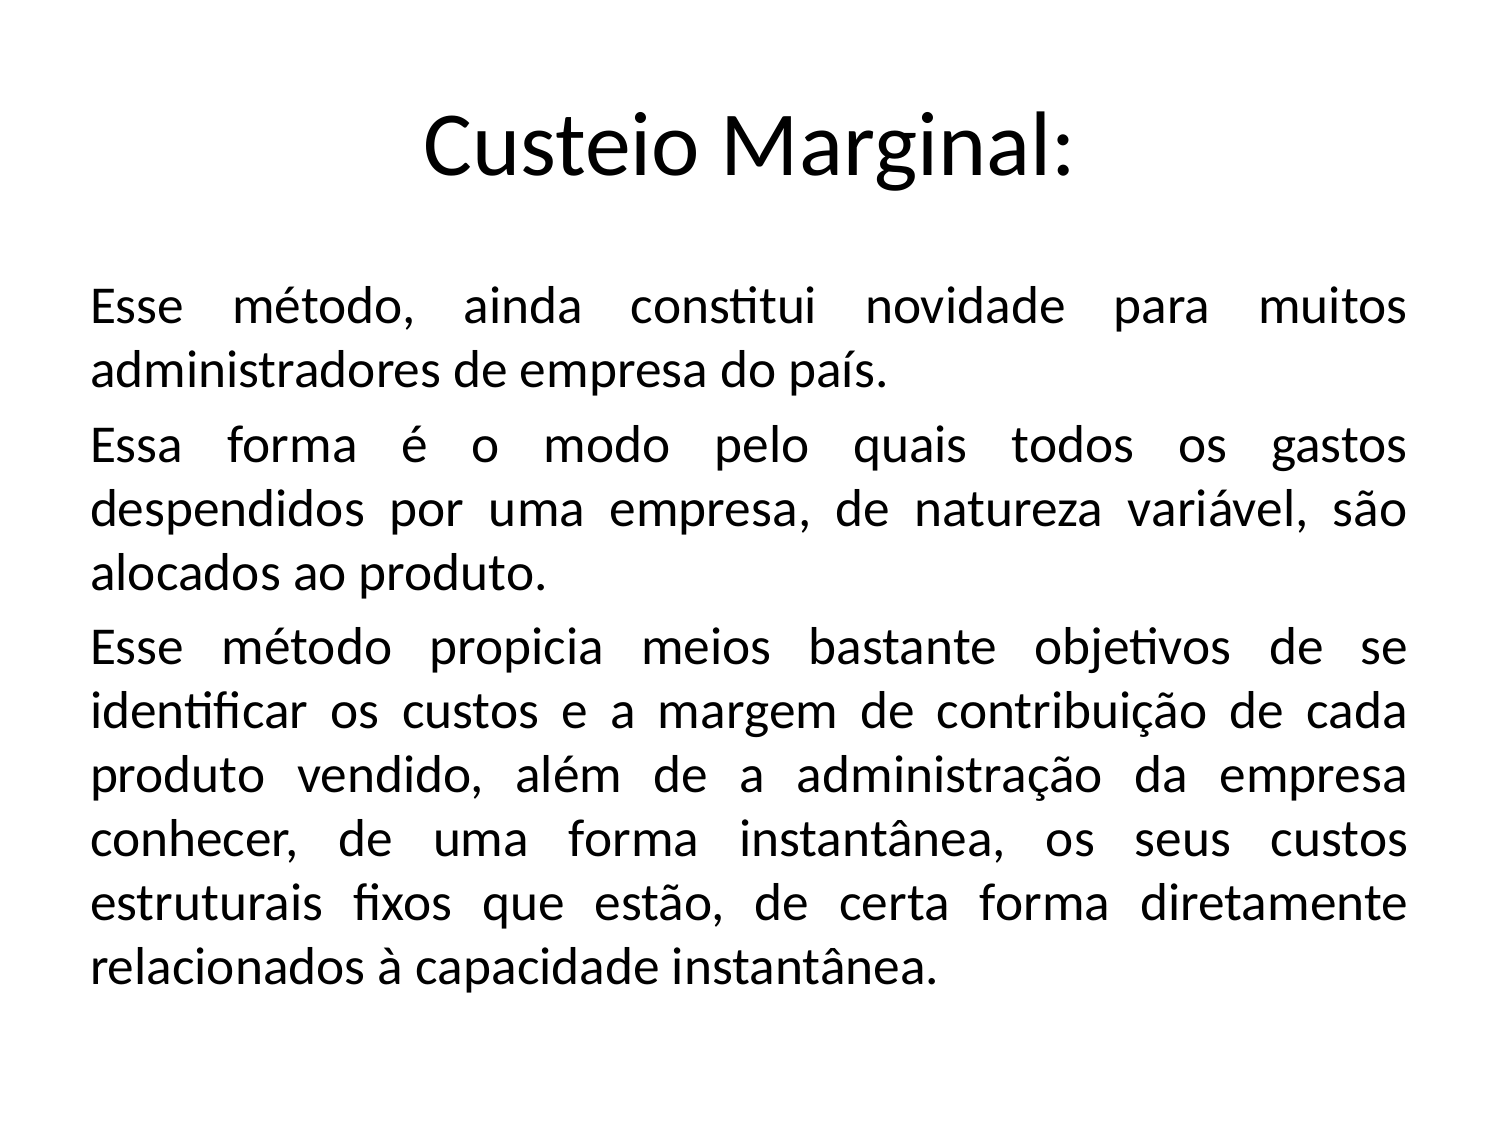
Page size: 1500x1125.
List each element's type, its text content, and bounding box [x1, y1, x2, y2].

list Esse método, ainda constitui novidade para muitos administradores de empresa do país. Essa forma é o modo pelo quais todos os gastos despendidos por uma empresa, de natureza variável, são alocados ao produto. Esse método propicia meios bastante objetivos de se identificar os custos e a margem de contribuição de cada produto vendido, além de a administração da empresa conhecer, de uma forma instantânea, os seus custos estruturais fixos que estão, de certa forma diretamente relacionados à capacidade instantânea. [75, 262, 1425, 1005]
title Custeio Marginal: [75, 45, 1425, 233]
